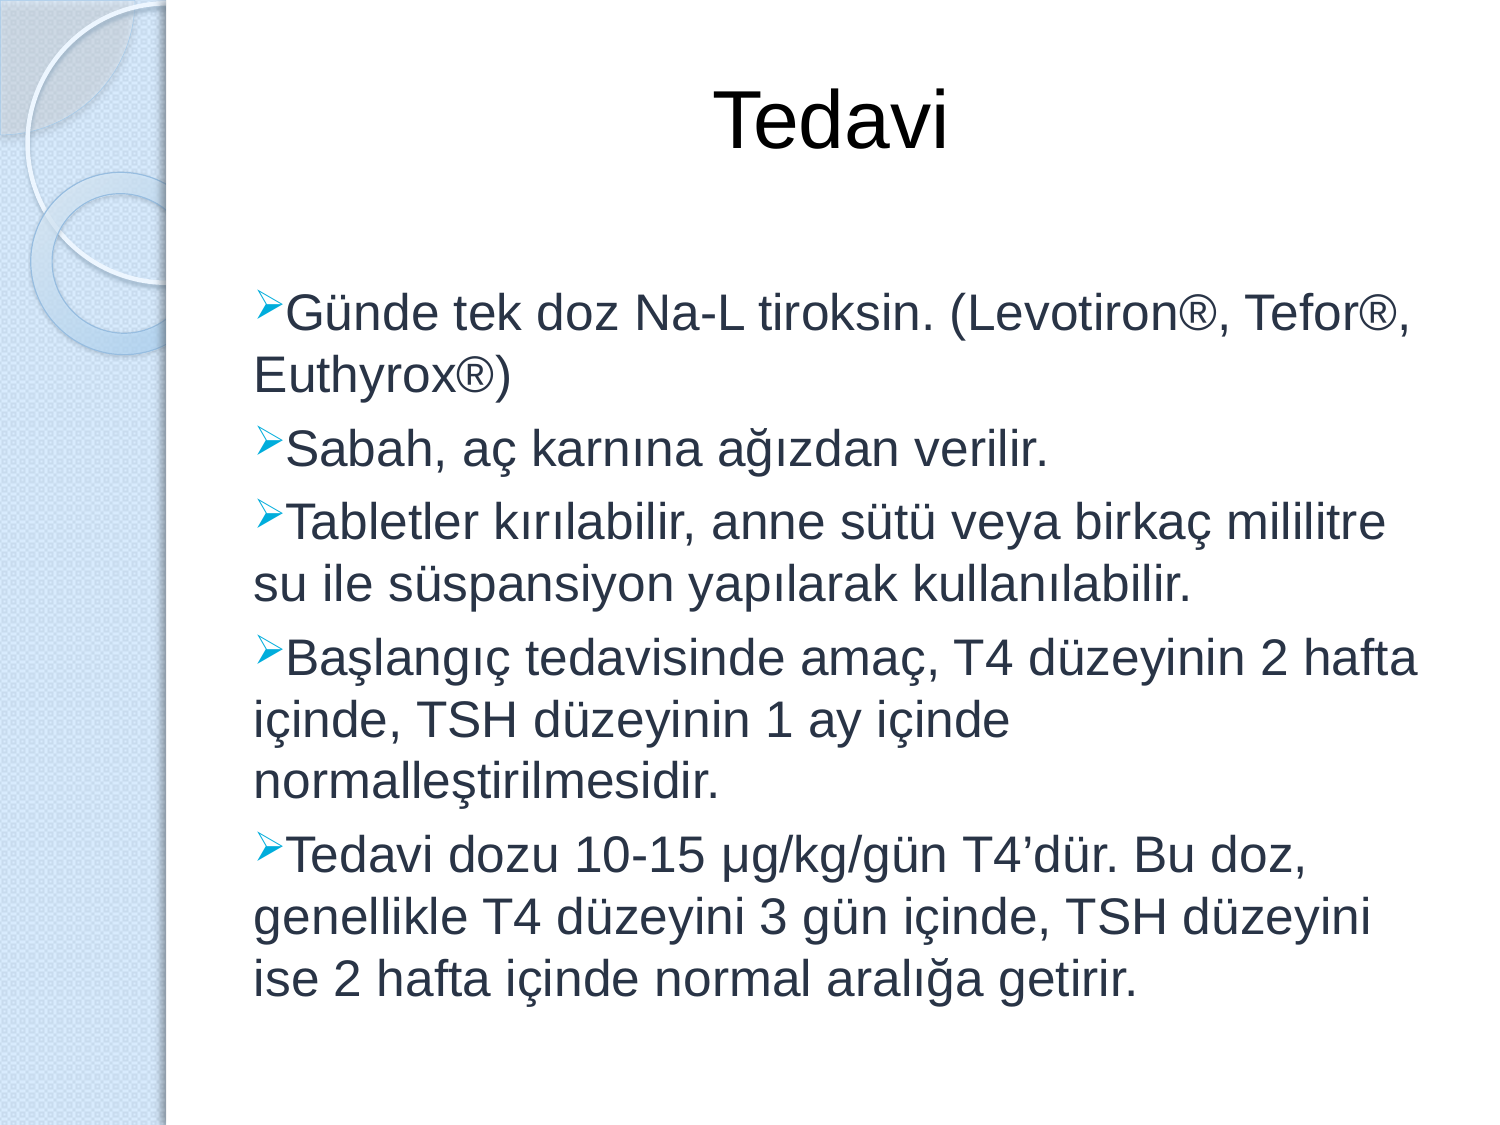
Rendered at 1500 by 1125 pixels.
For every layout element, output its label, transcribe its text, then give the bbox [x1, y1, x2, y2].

title Tedavi [234, 59, 1450, 173]
subtitle Günde tek doz Na-L tiroksin. (Levotiron®, Tefor®, Euthyrox®) Sabah, aç karnına ağızdan verilir. Tabletler kırılabilir, anne sütü veya birkaç mililitre su ile süspansiyon yapılarak kullanılabilir. Başlangıç tedavisinde amaç, T4 düzeyinin 2 hafta içinde, TSH düzeyinin 1 ay içinde normalleştirilmesidir. Tedavi dozu 10-15 μg/kg/gün T4’dür. Bu doz, genellikle T4 düzeyini 3 gün içinde, TSH düzeyini ise 2 hafta içinde normal aralığa getirir. [234, 278, 1450, 1020]
